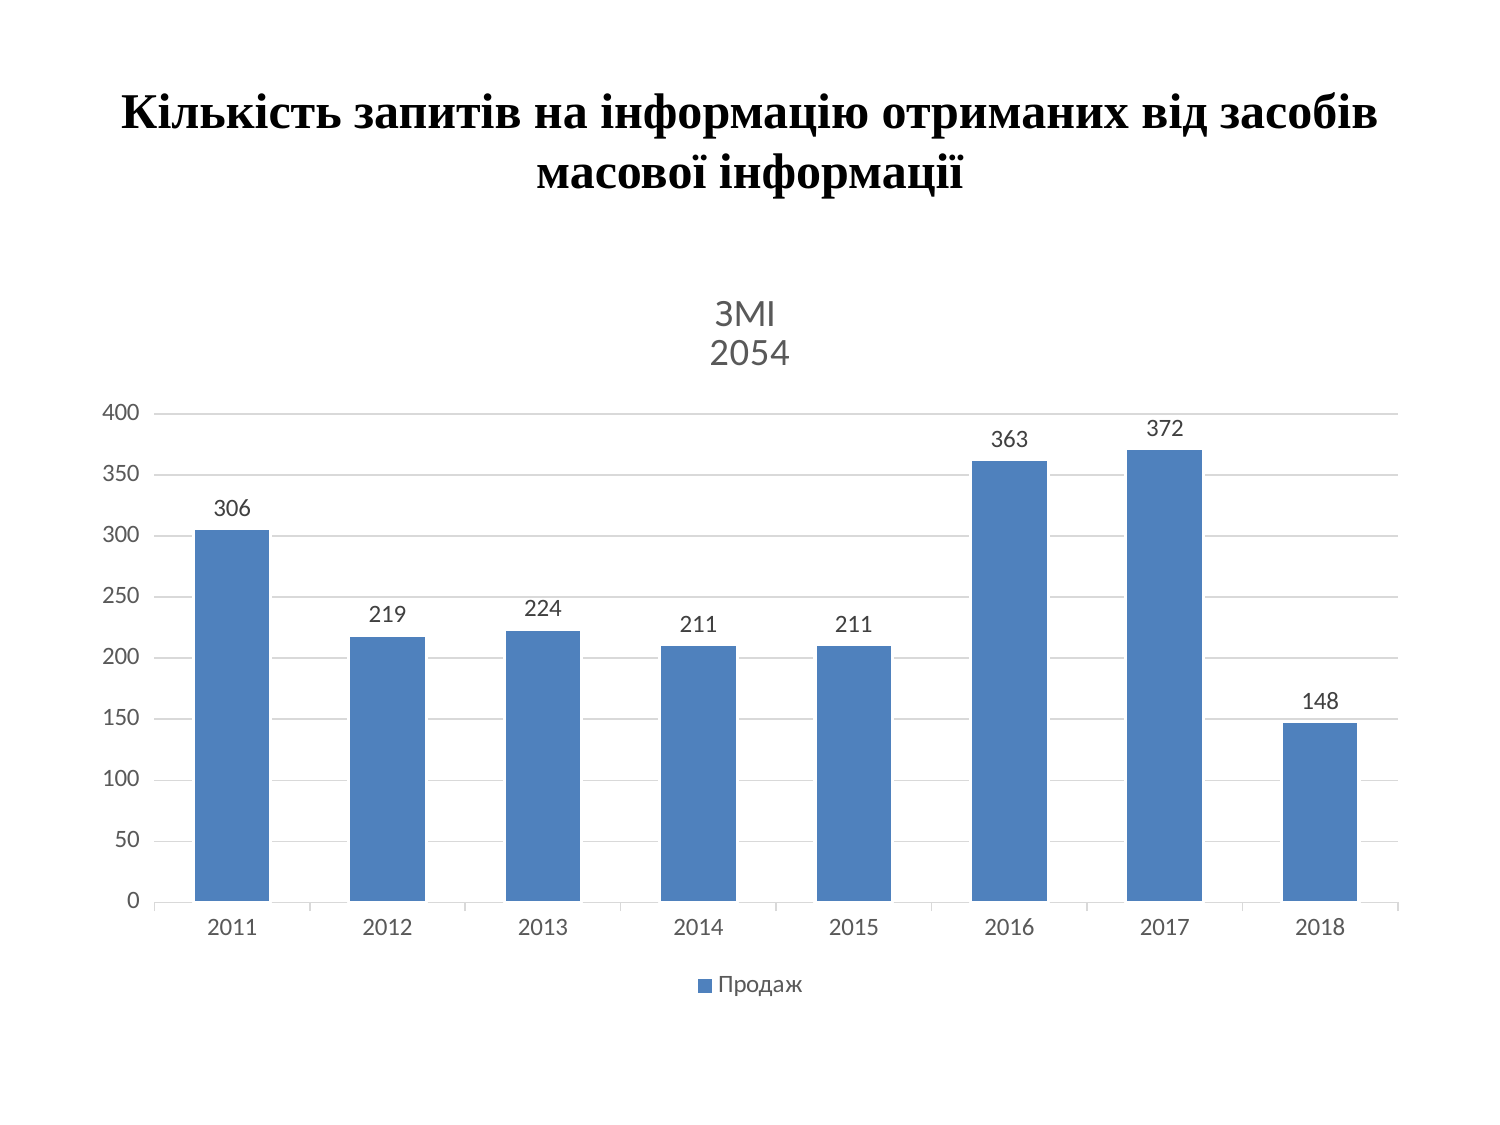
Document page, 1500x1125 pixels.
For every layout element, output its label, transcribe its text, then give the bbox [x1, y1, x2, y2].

title Кількість запитів на інформацію отриманих від засобів масової інформації [75, 45, 1425, 233]
chart [74, 262, 1426, 1006]
